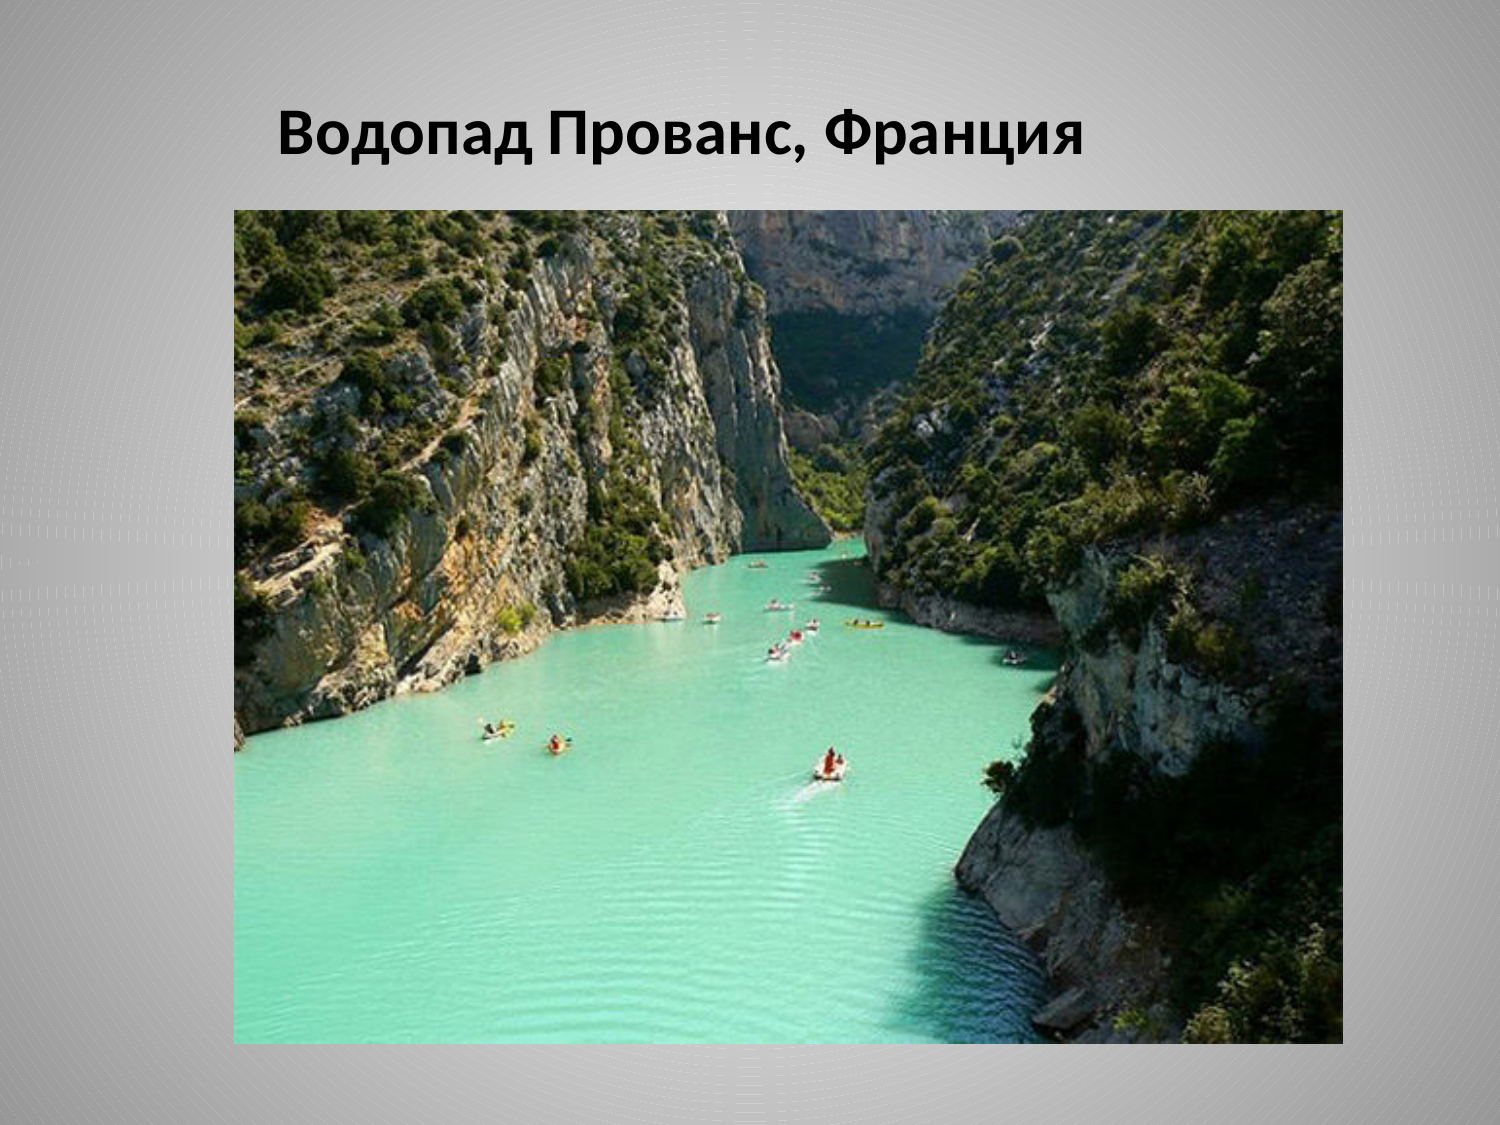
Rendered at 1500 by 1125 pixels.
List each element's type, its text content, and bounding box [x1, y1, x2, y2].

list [234, 210, 1344, 1044]
title Водопад Прованс, Франция [75, 44, 1289, 176]
